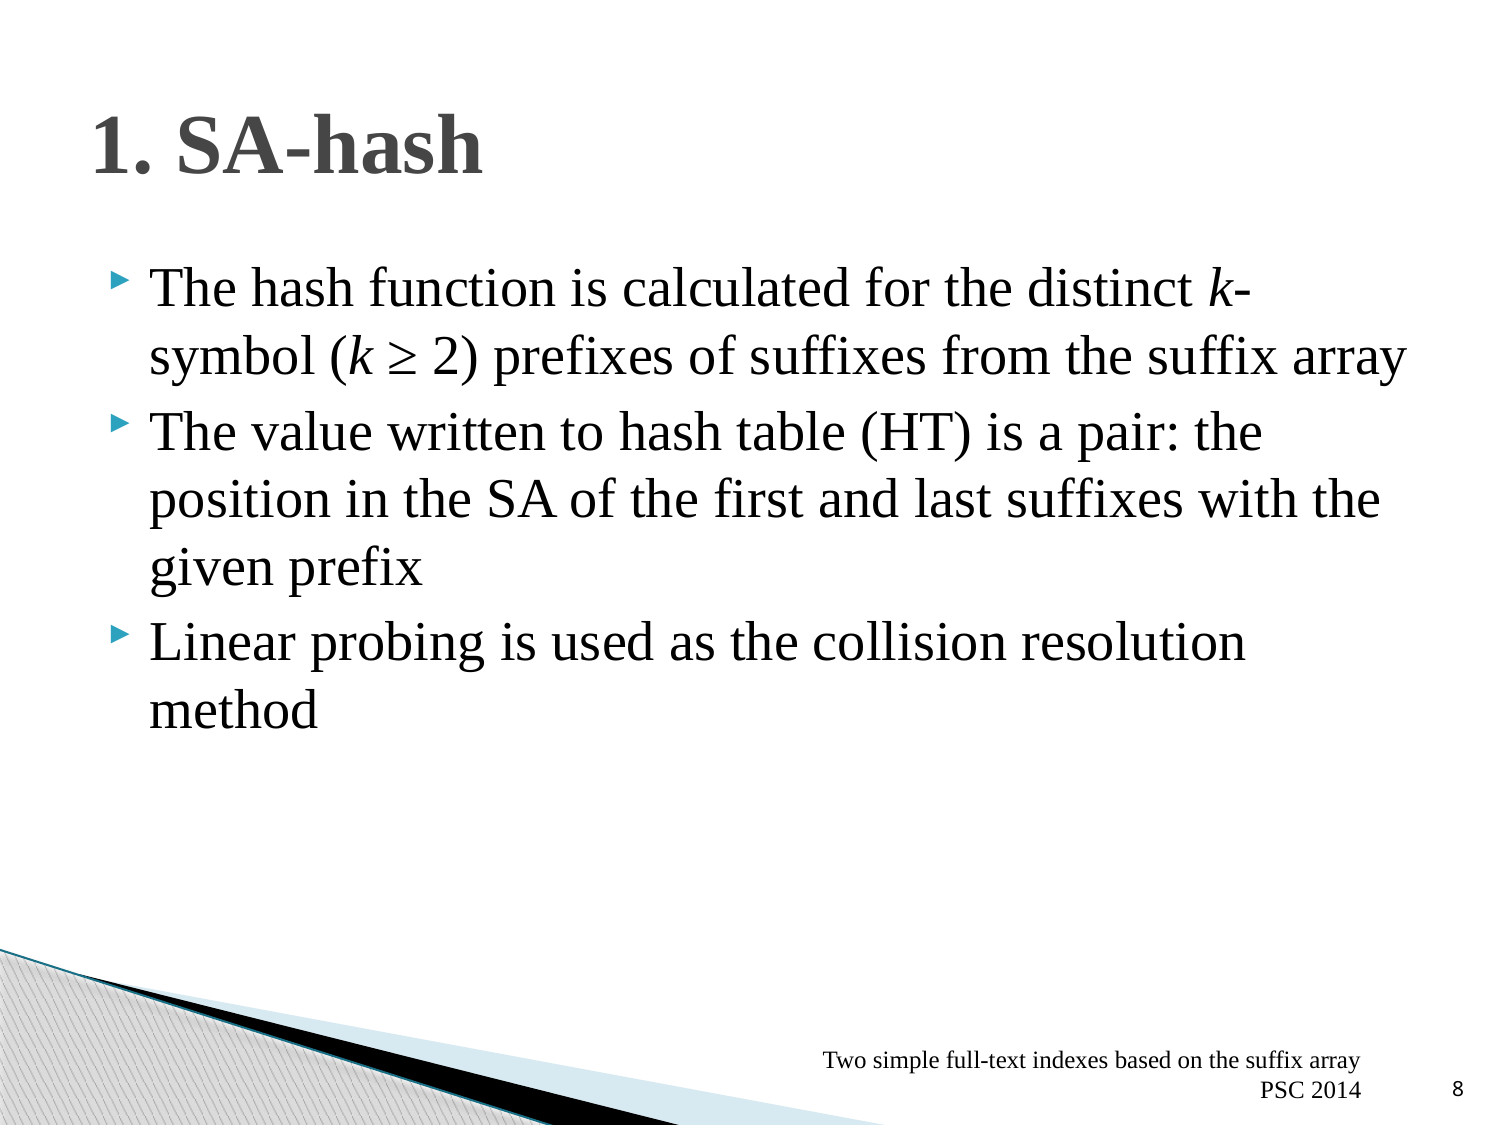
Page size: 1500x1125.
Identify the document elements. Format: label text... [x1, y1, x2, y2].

list The hash function is calculated for the distinct k-symbol (k ≥ 2) prefixes of suffixes from the suffix array The value written to hash table (HT) is a pair: the position in the SA of the first and last suffixes with the given prefix Linear probing is used as the collision resolution method [75, 243, 1425, 929]
title 1. SA-hash [75, 45, 1425, 233]
slide_number 8 [1418, 1051, 1479, 1112]
footer Two simple full-text indexes based on the suffix array PSC 2014 [718, 1051, 1376, 1112]
